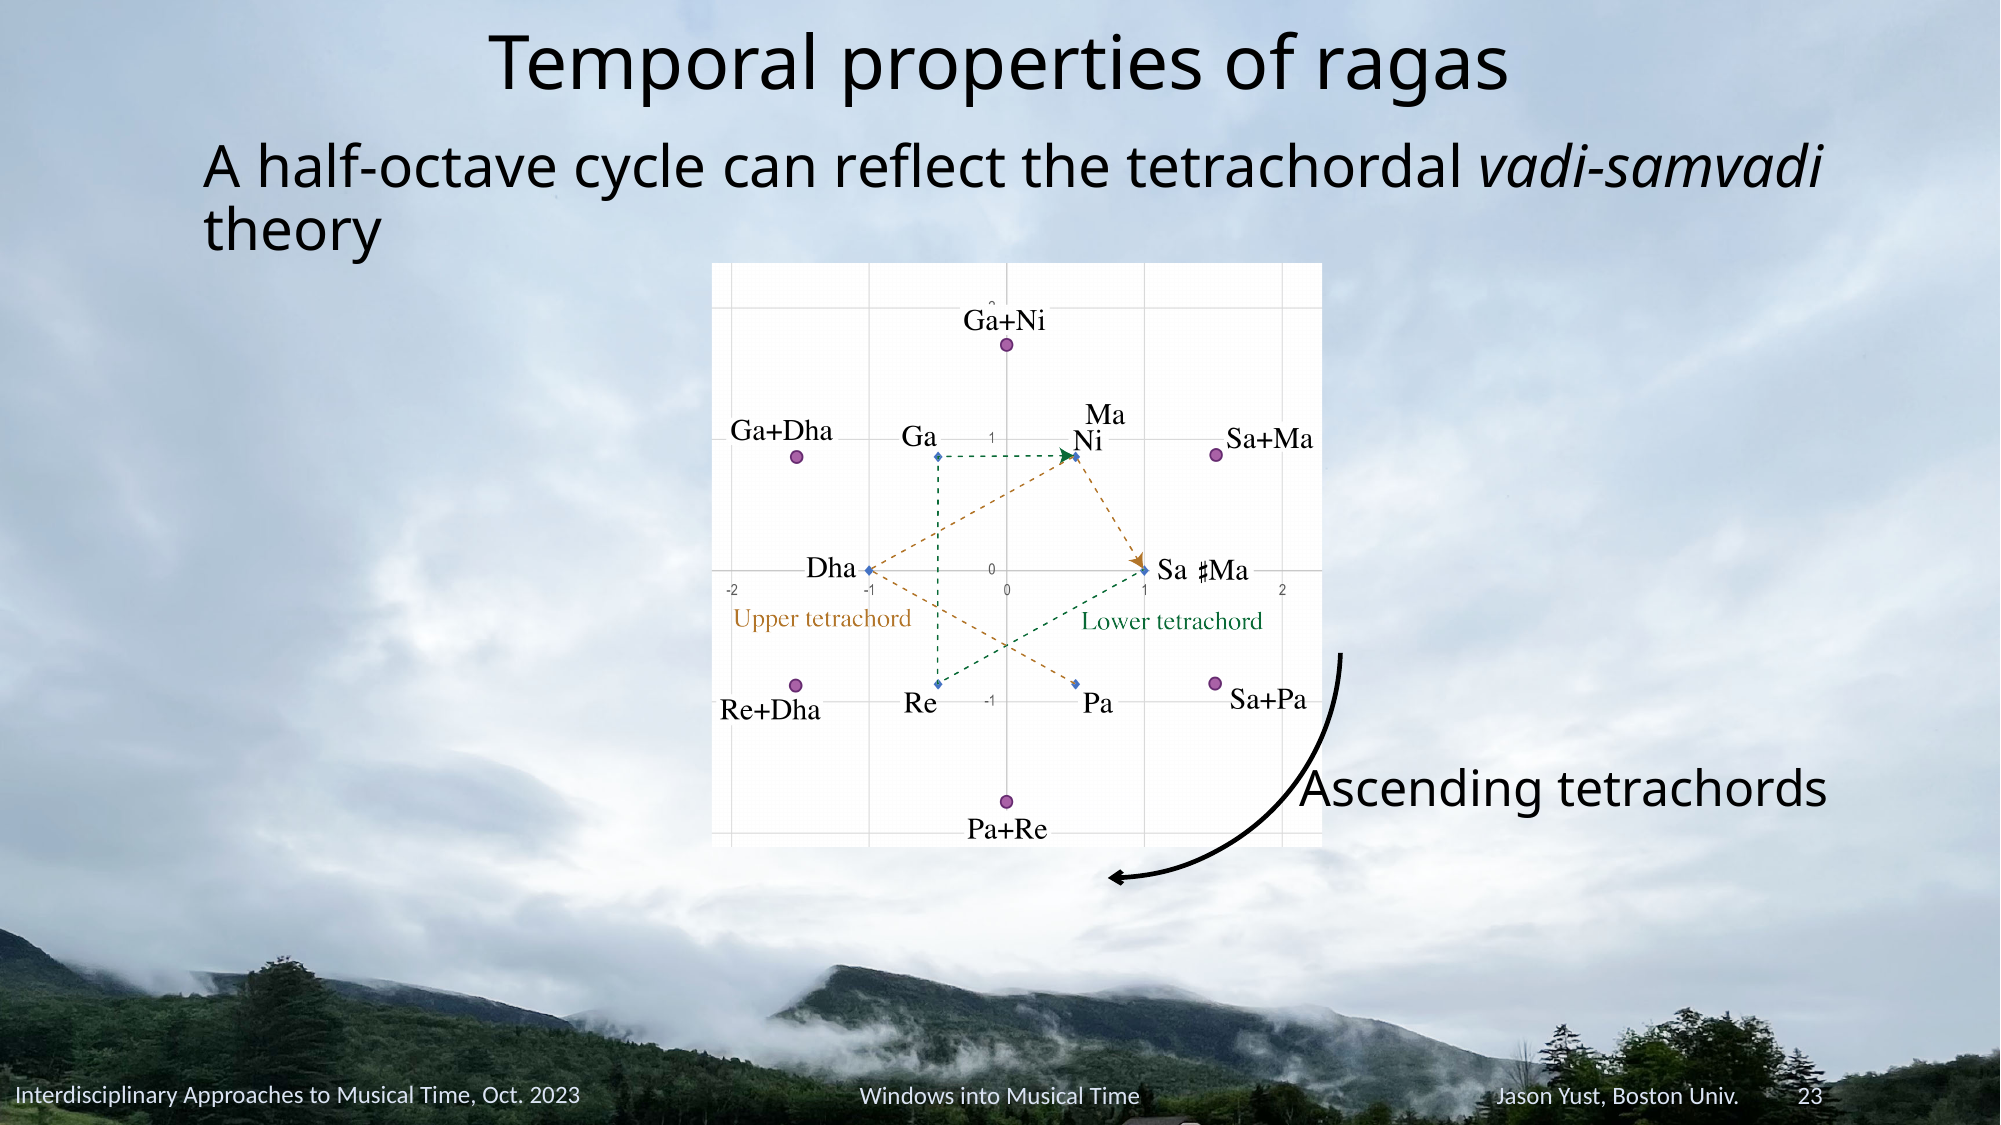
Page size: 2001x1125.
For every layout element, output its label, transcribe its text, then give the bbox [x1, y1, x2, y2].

text_box Ascending tetrachords [1323, 749, 1844, 824]
list A half-octave cycle can reflect the tetrachordal vadi-samvadi theory [188, 129, 1914, 233]
text_box [1323, 652, 1341, 736]
footer Windows into Musical Time [662, 1065, 1338, 1125]
slide_number Jason Yust, Boston Univ. 23 [1388, 1065, 1838, 1125]
picture [0, 0, 2000, 1125]
text_box [1107, 847, 1225, 885]
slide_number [0, 1063, 625, 1124]
title Temporal properties of ragas [137, 1, 1863, 130]
